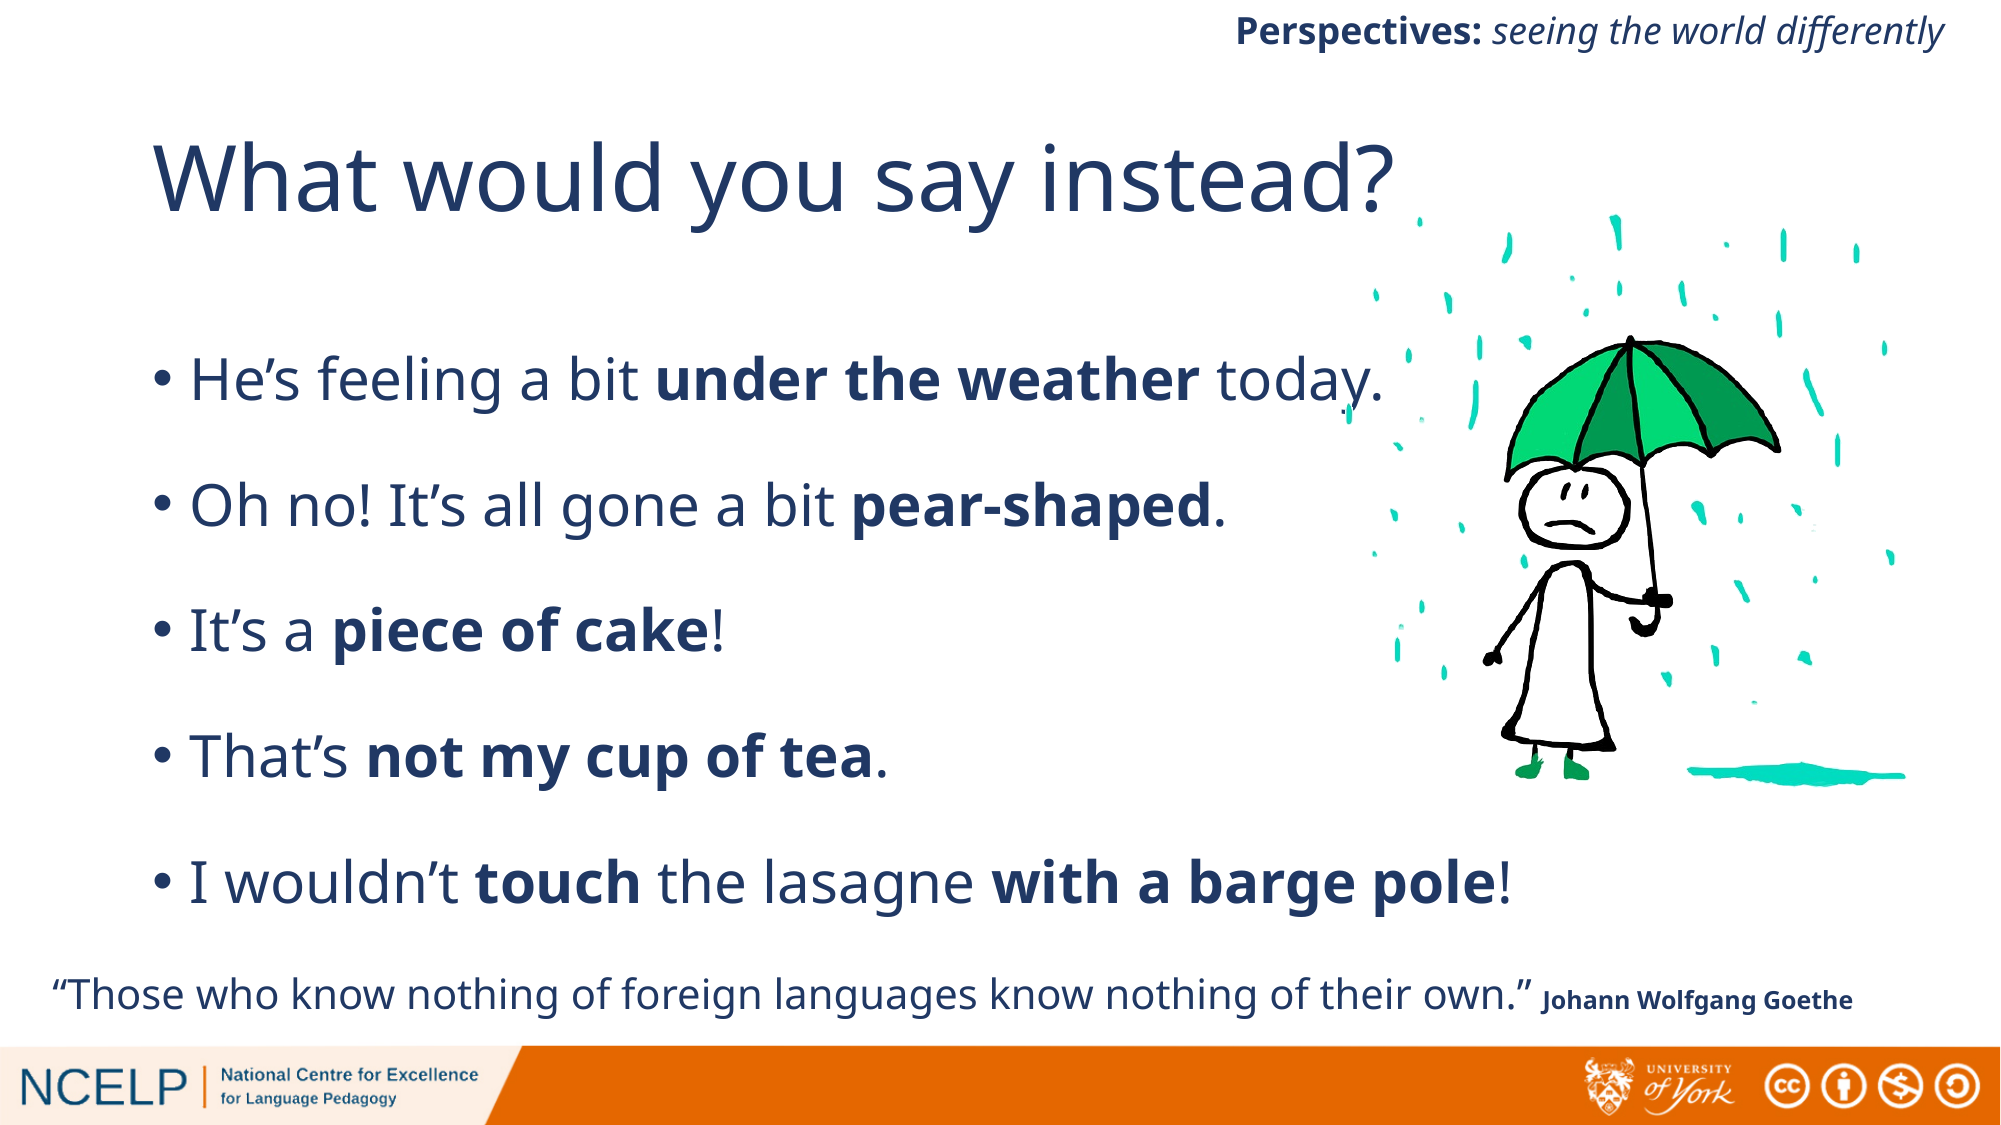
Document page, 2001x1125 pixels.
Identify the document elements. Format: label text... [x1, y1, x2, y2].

list He’s feeling a bit under the weather today. Oh no! It’s all gone a bit pear-shaped. It’s a piece of cake! That’s not my cup of tea. I wouldn’t touch the lasagne with a barge pole! [137, 299, 1863, 960]
text_box “Those who know nothing of foreign languages know nothing of their own.” Johann Wolfgang Goethe [37, 960, 1955, 1026]
text_box Perspectives: seeing the world differently [1220, 0, 2000, 60]
title What would you say instead? [137, 72, 1863, 291]
picture [0, 0, 2001, 1125]
